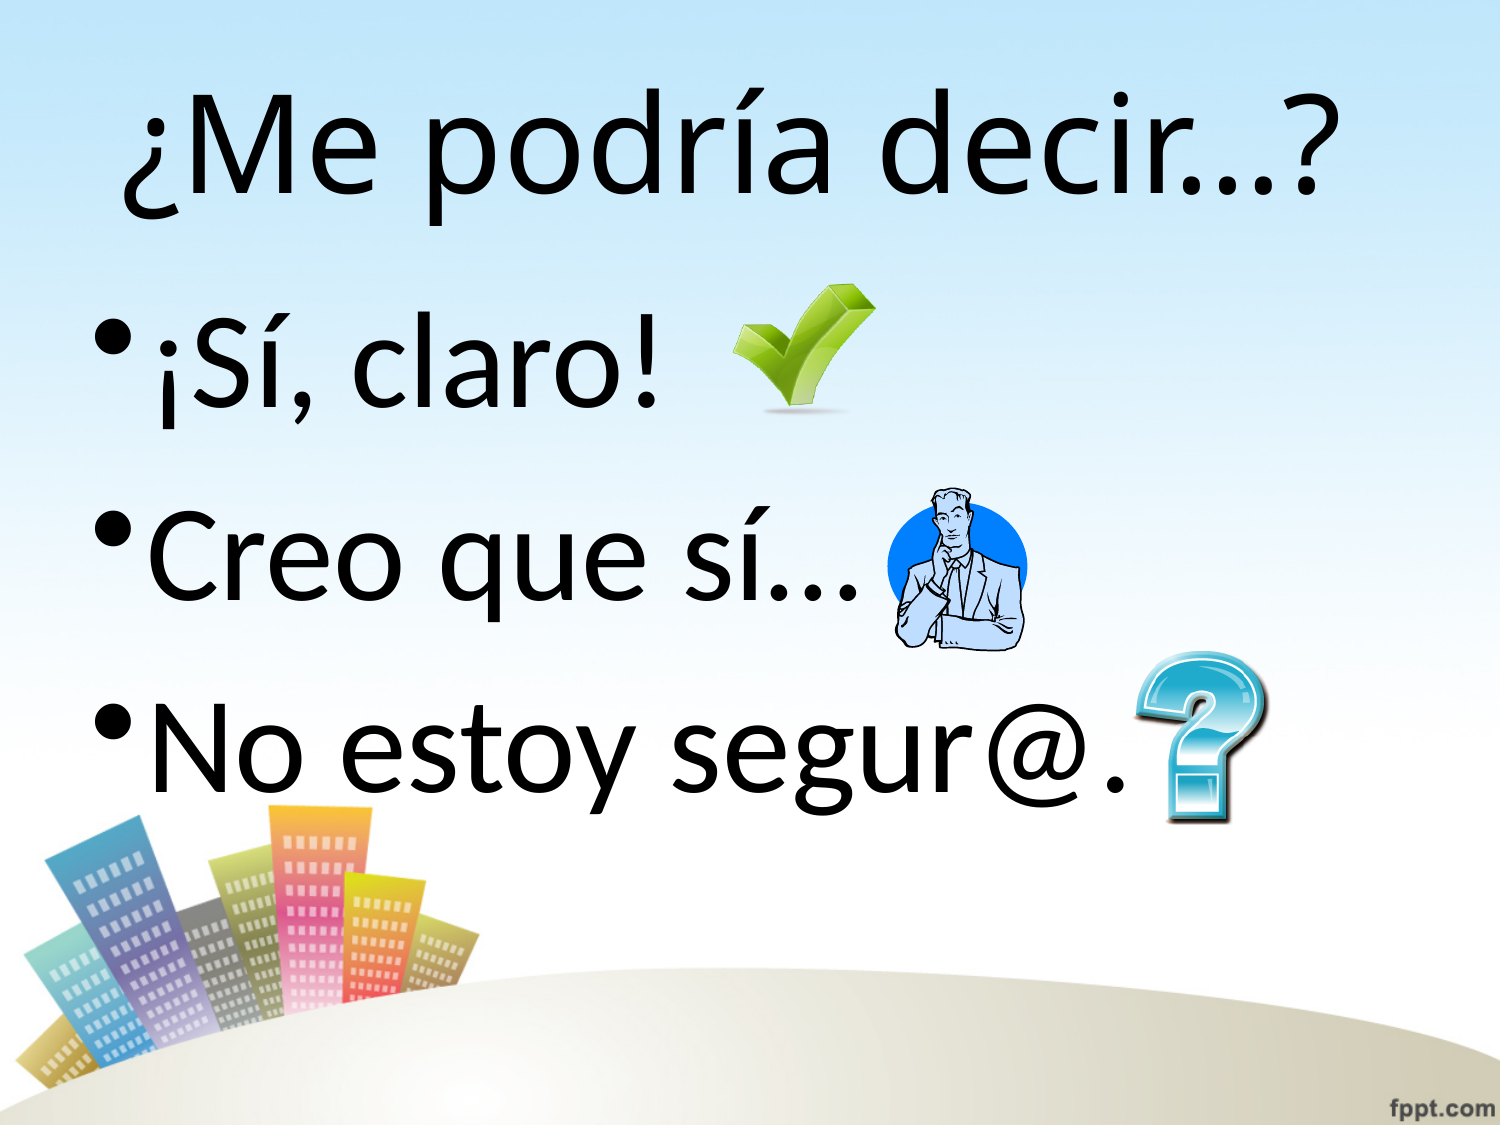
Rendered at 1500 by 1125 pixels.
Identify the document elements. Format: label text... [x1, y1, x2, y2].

title ¿Me podría decir…? [75, 45, 1425, 233]
list ¡Sí, claro! Creo que sí… No estoy segur@. [75, 262, 1425, 1005]
picture [0, 0, 1500, 1125]
